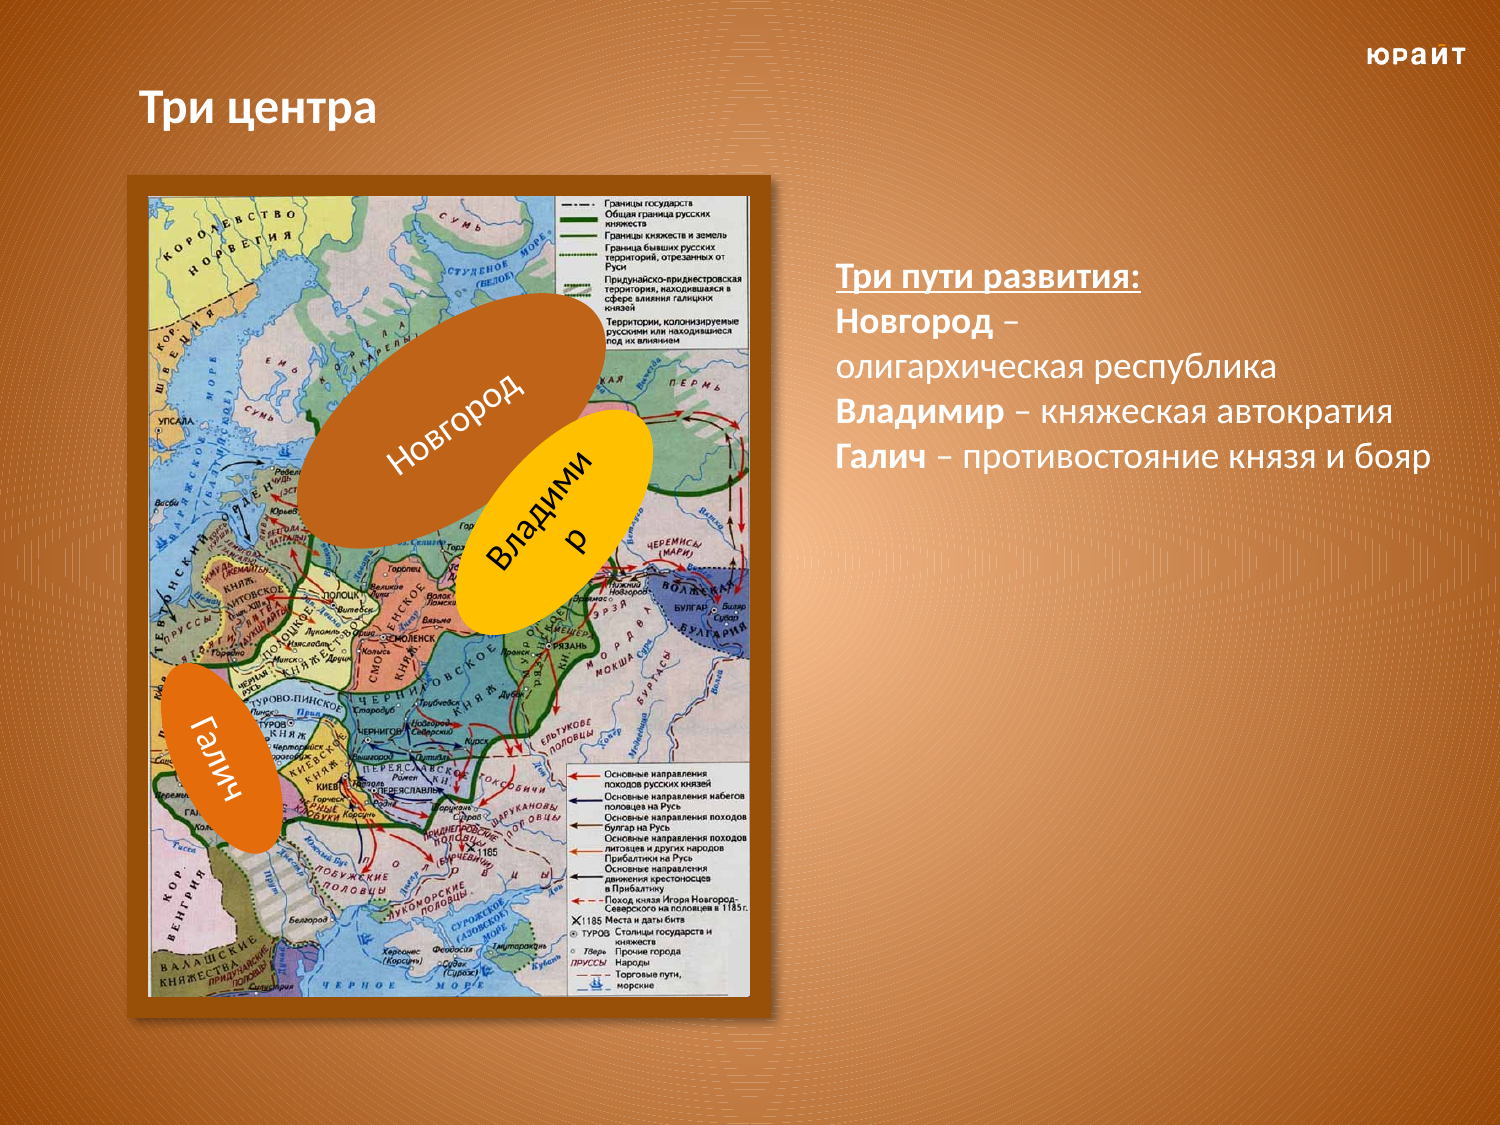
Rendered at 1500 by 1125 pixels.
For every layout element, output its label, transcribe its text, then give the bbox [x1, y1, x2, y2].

picture [147, 195, 751, 997]
text_box Три пути развития: Новгород – олигархическая республика Владимир – княжеская автократия Галич – противостояние князя и бояр [820, 243, 1459, 484]
picture [1363, 42, 1467, 67]
text_box Три центра [123, 66, 998, 142]
